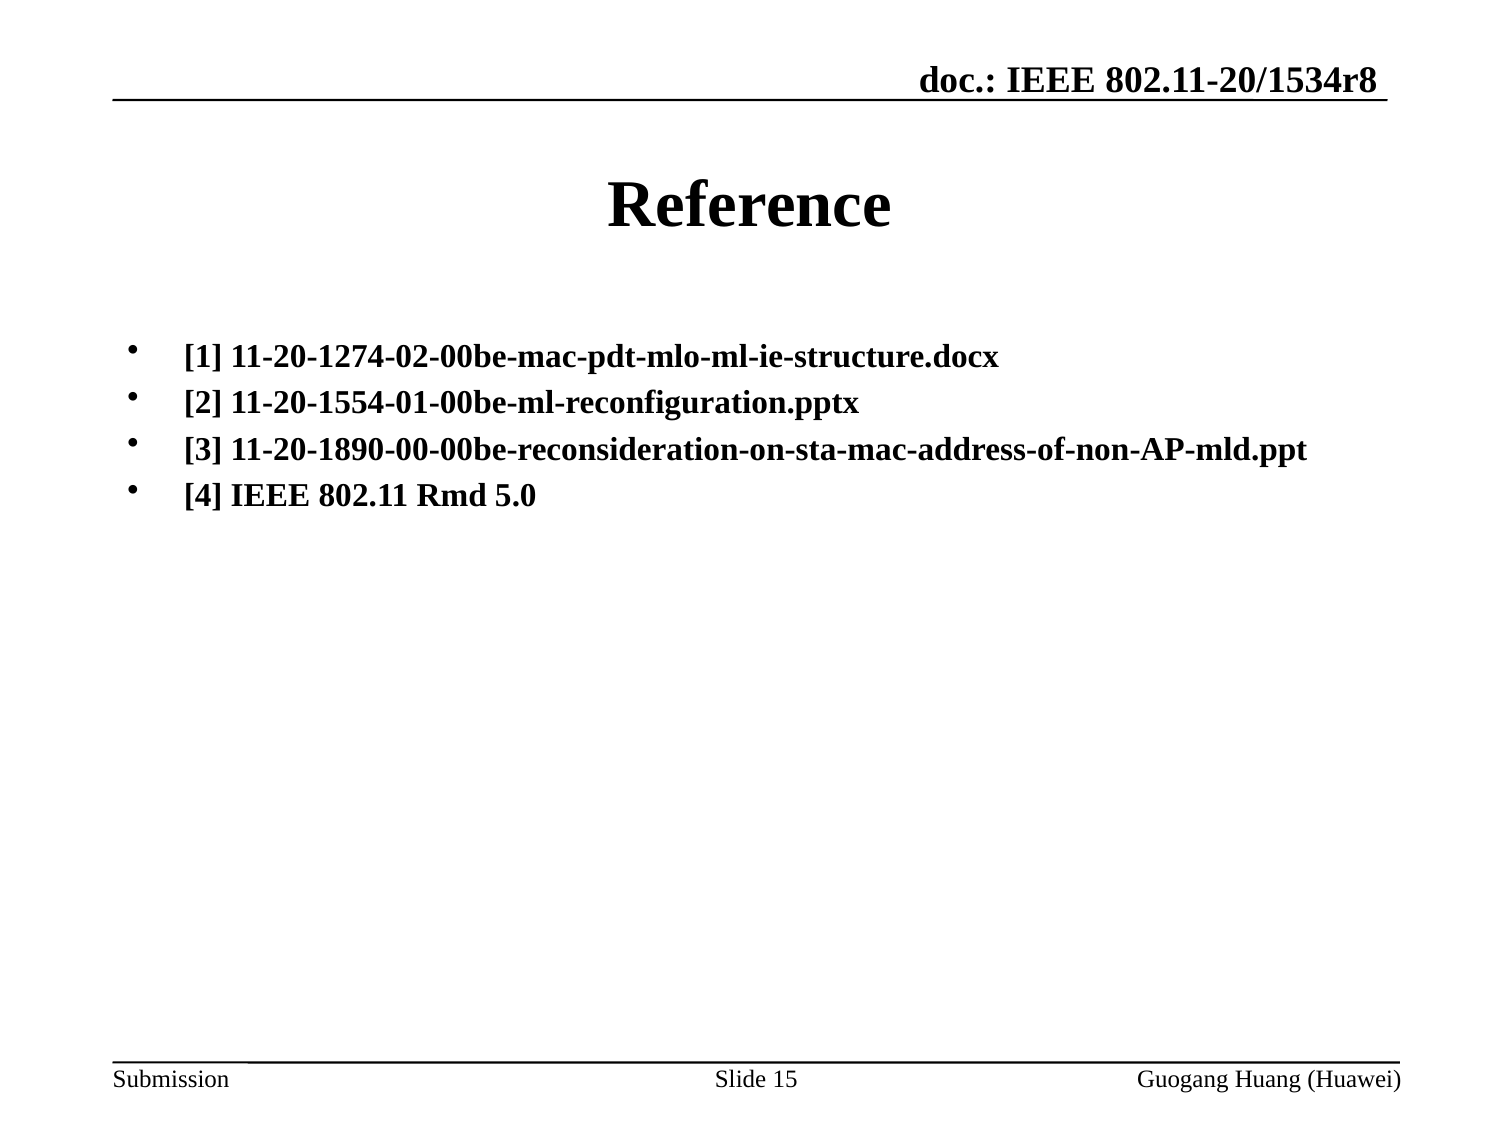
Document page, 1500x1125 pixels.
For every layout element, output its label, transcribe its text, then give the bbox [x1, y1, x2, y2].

footer Guogang Huang (Huawei) [1133, 1061, 1402, 1093]
list [1] 11-20-1274-02-00be-mac-pdt-mlo-ml-ie-structure.docx [2] 11-20-1554-01-00be-ml-reconfiguration.pptx [3] 11-20-1890-00-00be-reconsideration-on-sta-mac-address-of-non-AP-mld.ppt [4] IEEE 802.11 Rmd 5.0 [112, 326, 1388, 1002]
title Reference [112, 112, 1388, 288]
slide_number Slide 15 [712, 1061, 800, 1093]
